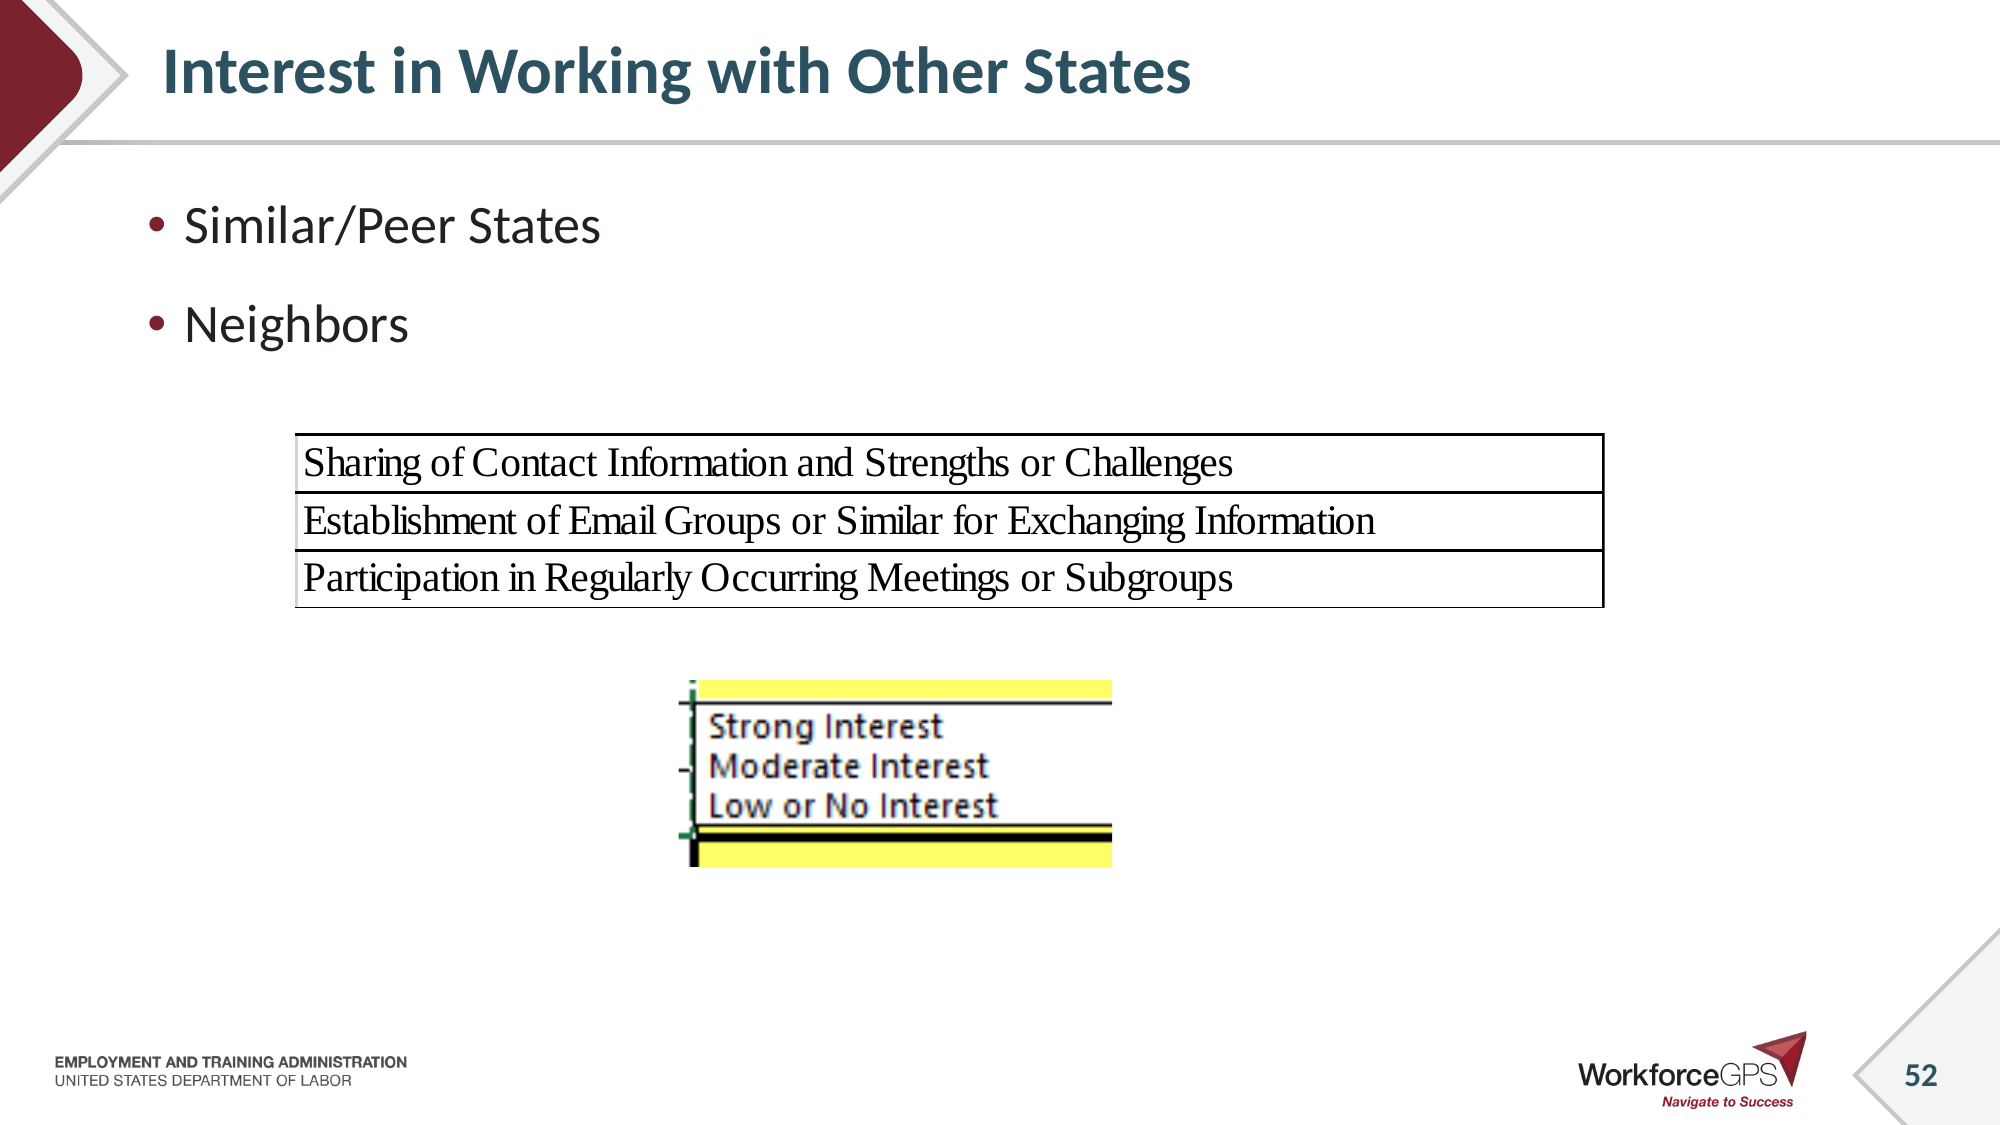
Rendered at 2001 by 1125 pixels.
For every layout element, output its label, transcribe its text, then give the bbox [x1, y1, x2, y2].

list Questions are: Yes/No Frequency [47, 1049, 420, 1095]
slide_number 52 [1867, 1042, 1975, 1103]
picture [678, 679, 1113, 867]
picture [294, 432, 1608, 610]
list Similar/Peer States Neighbors [132, 186, 679, 384]
title Interest in Working with Other States [132, 7, 1950, 137]
